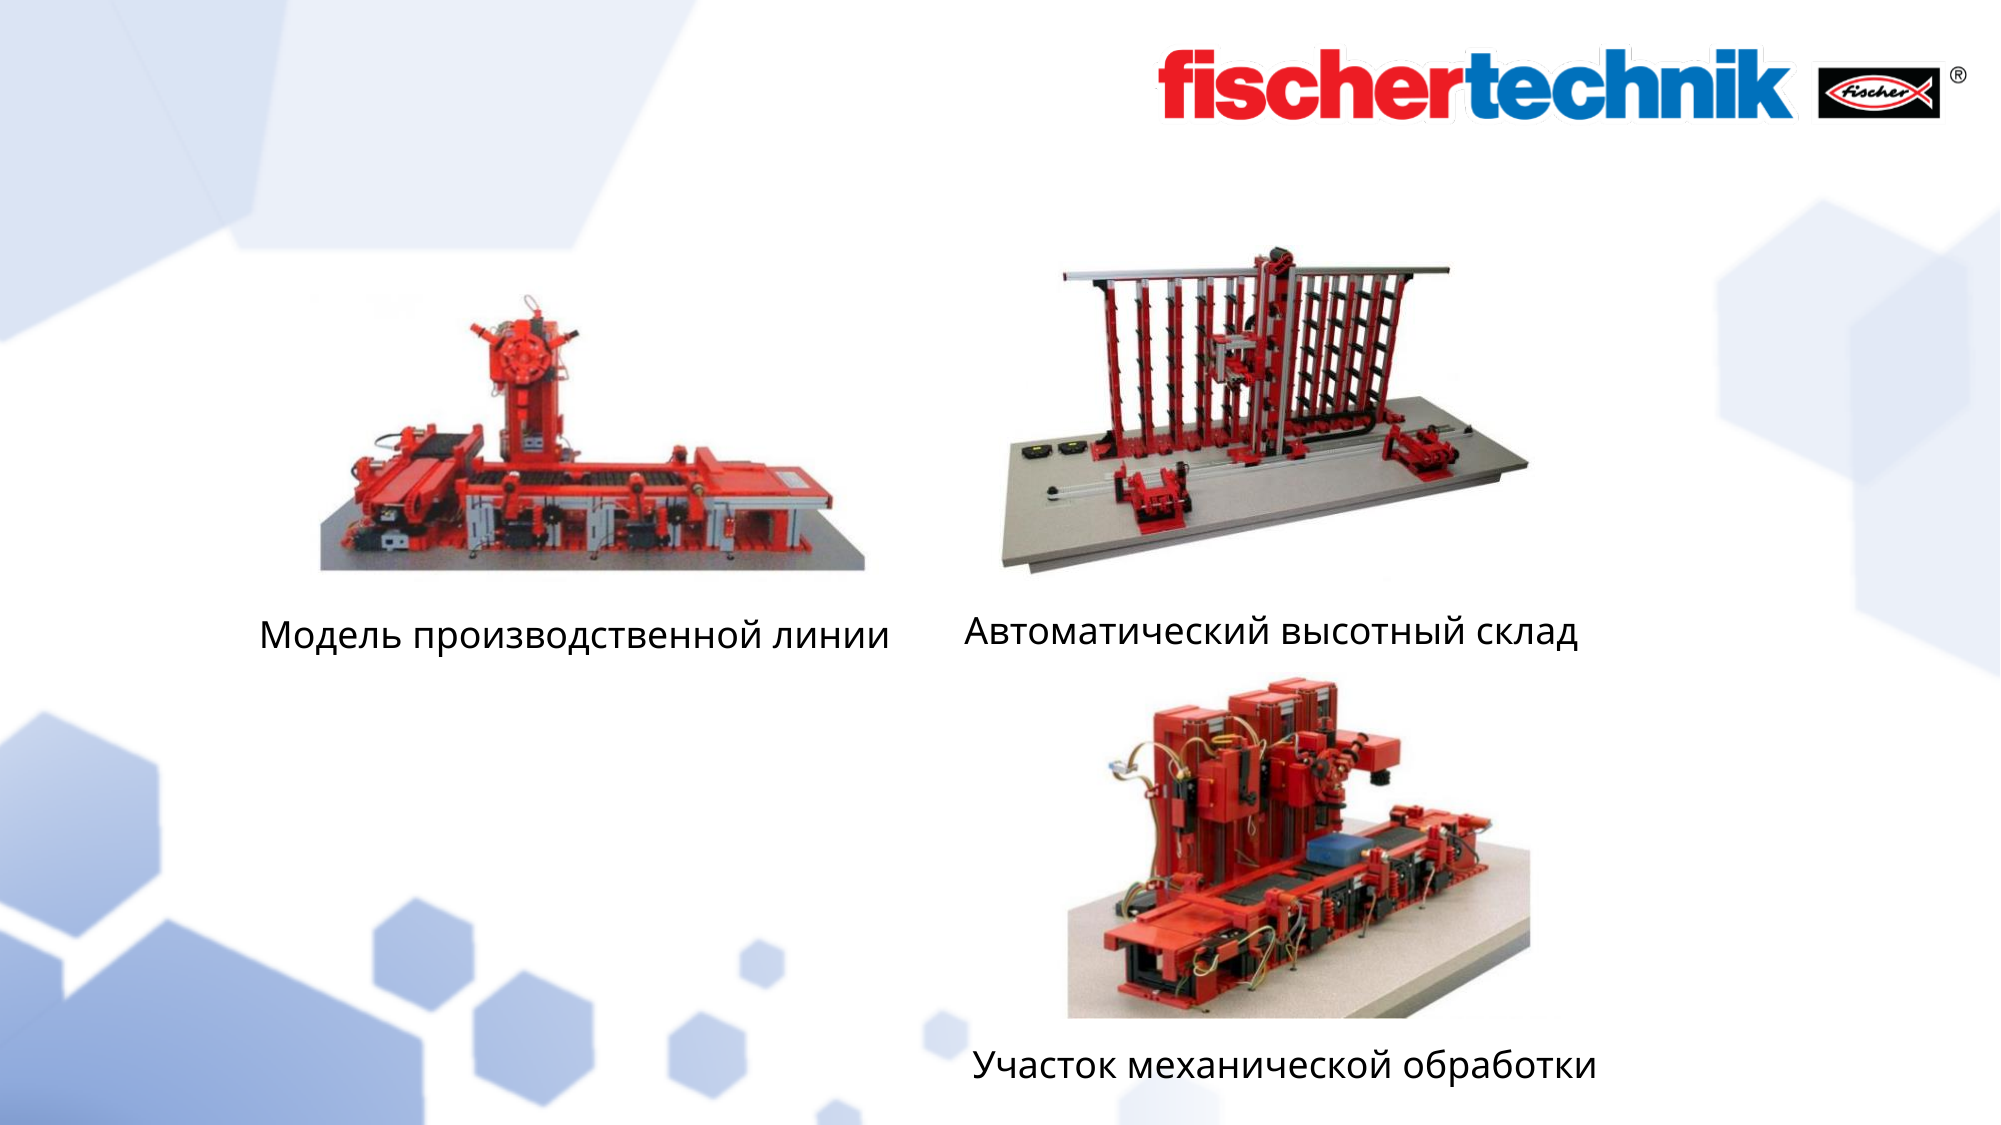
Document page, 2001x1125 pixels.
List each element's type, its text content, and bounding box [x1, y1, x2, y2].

text_box Участок механической обработки [957, 1033, 1613, 1093]
text_box Автоматический высотный склад [949, 599, 1594, 660]
text_box Модель производственной линии [244, 604, 906, 664]
picture [0, 0, 2001, 1125]
